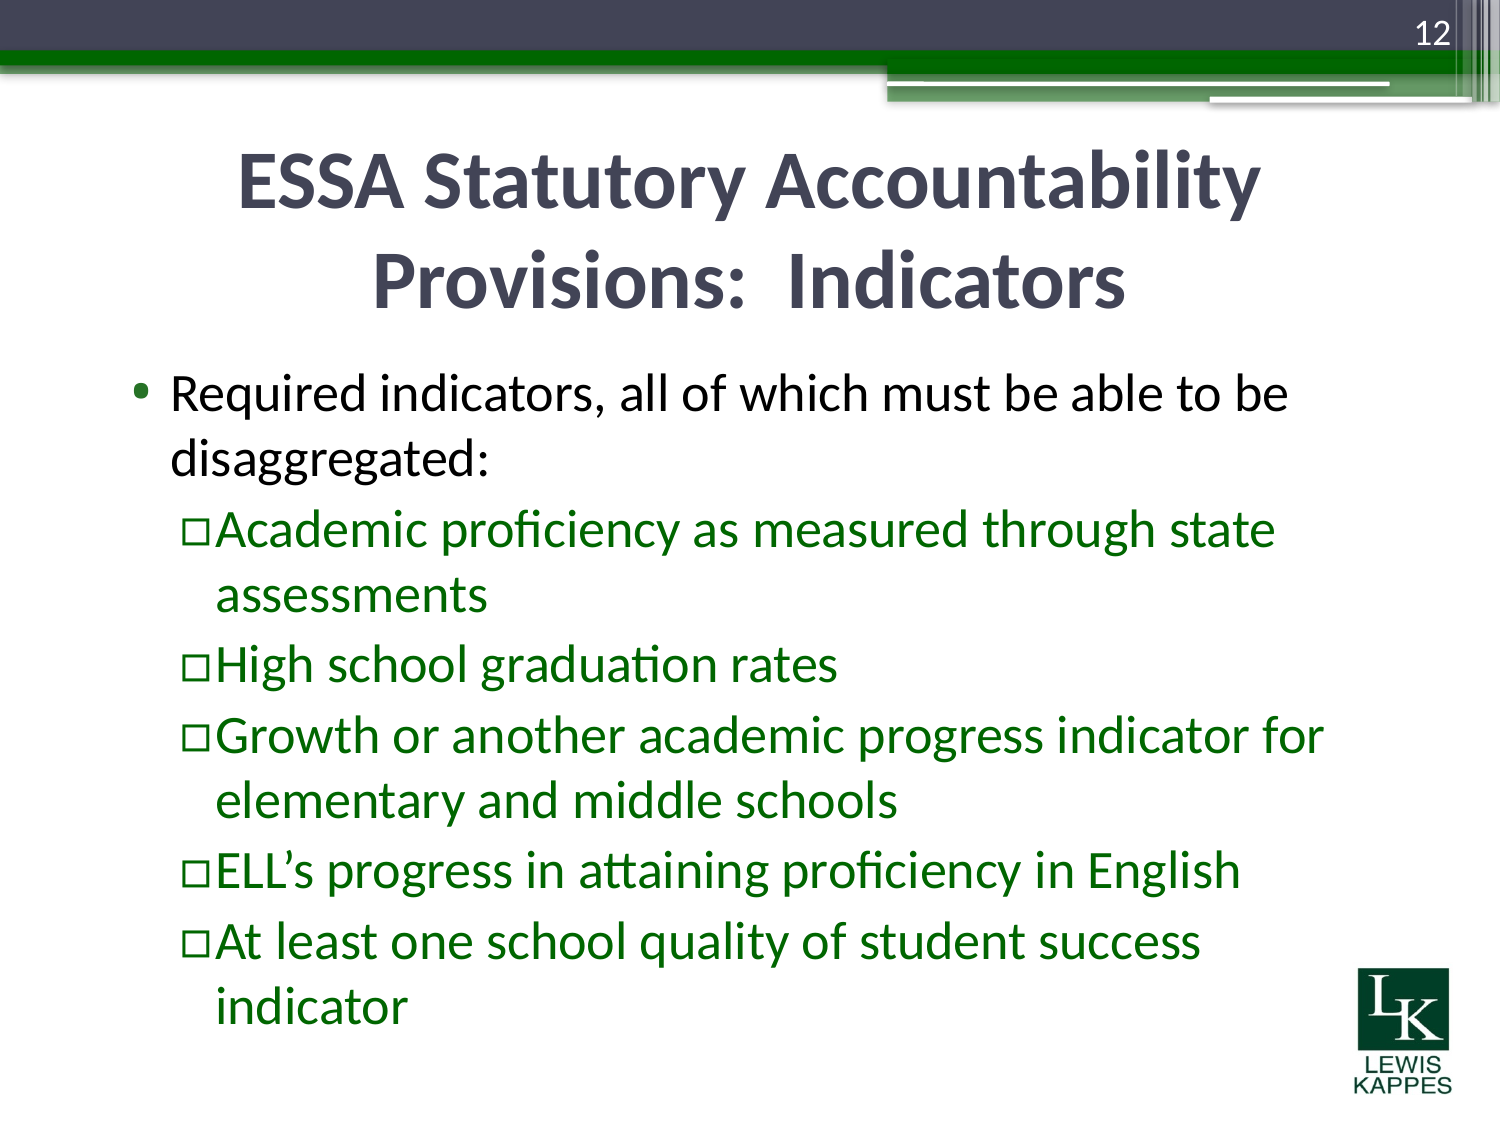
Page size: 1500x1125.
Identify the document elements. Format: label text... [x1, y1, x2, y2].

picture [1352, 962, 1454, 1095]
list Required indicators, all of which must be able to be disaggregated: Academic proficiency as measured through state assessments High school graduation rates Growth or another academic progress indicator for elementary and middle schools ELL’s progress in attaining proficiency in English At least one school quality of student success indicator [99, 350, 1403, 1050]
slide_number 12 [1341, 0, 1466, 61]
title ESSA Statutory Accountability Provisions: Indicators [75, 162, 1425, 288]
